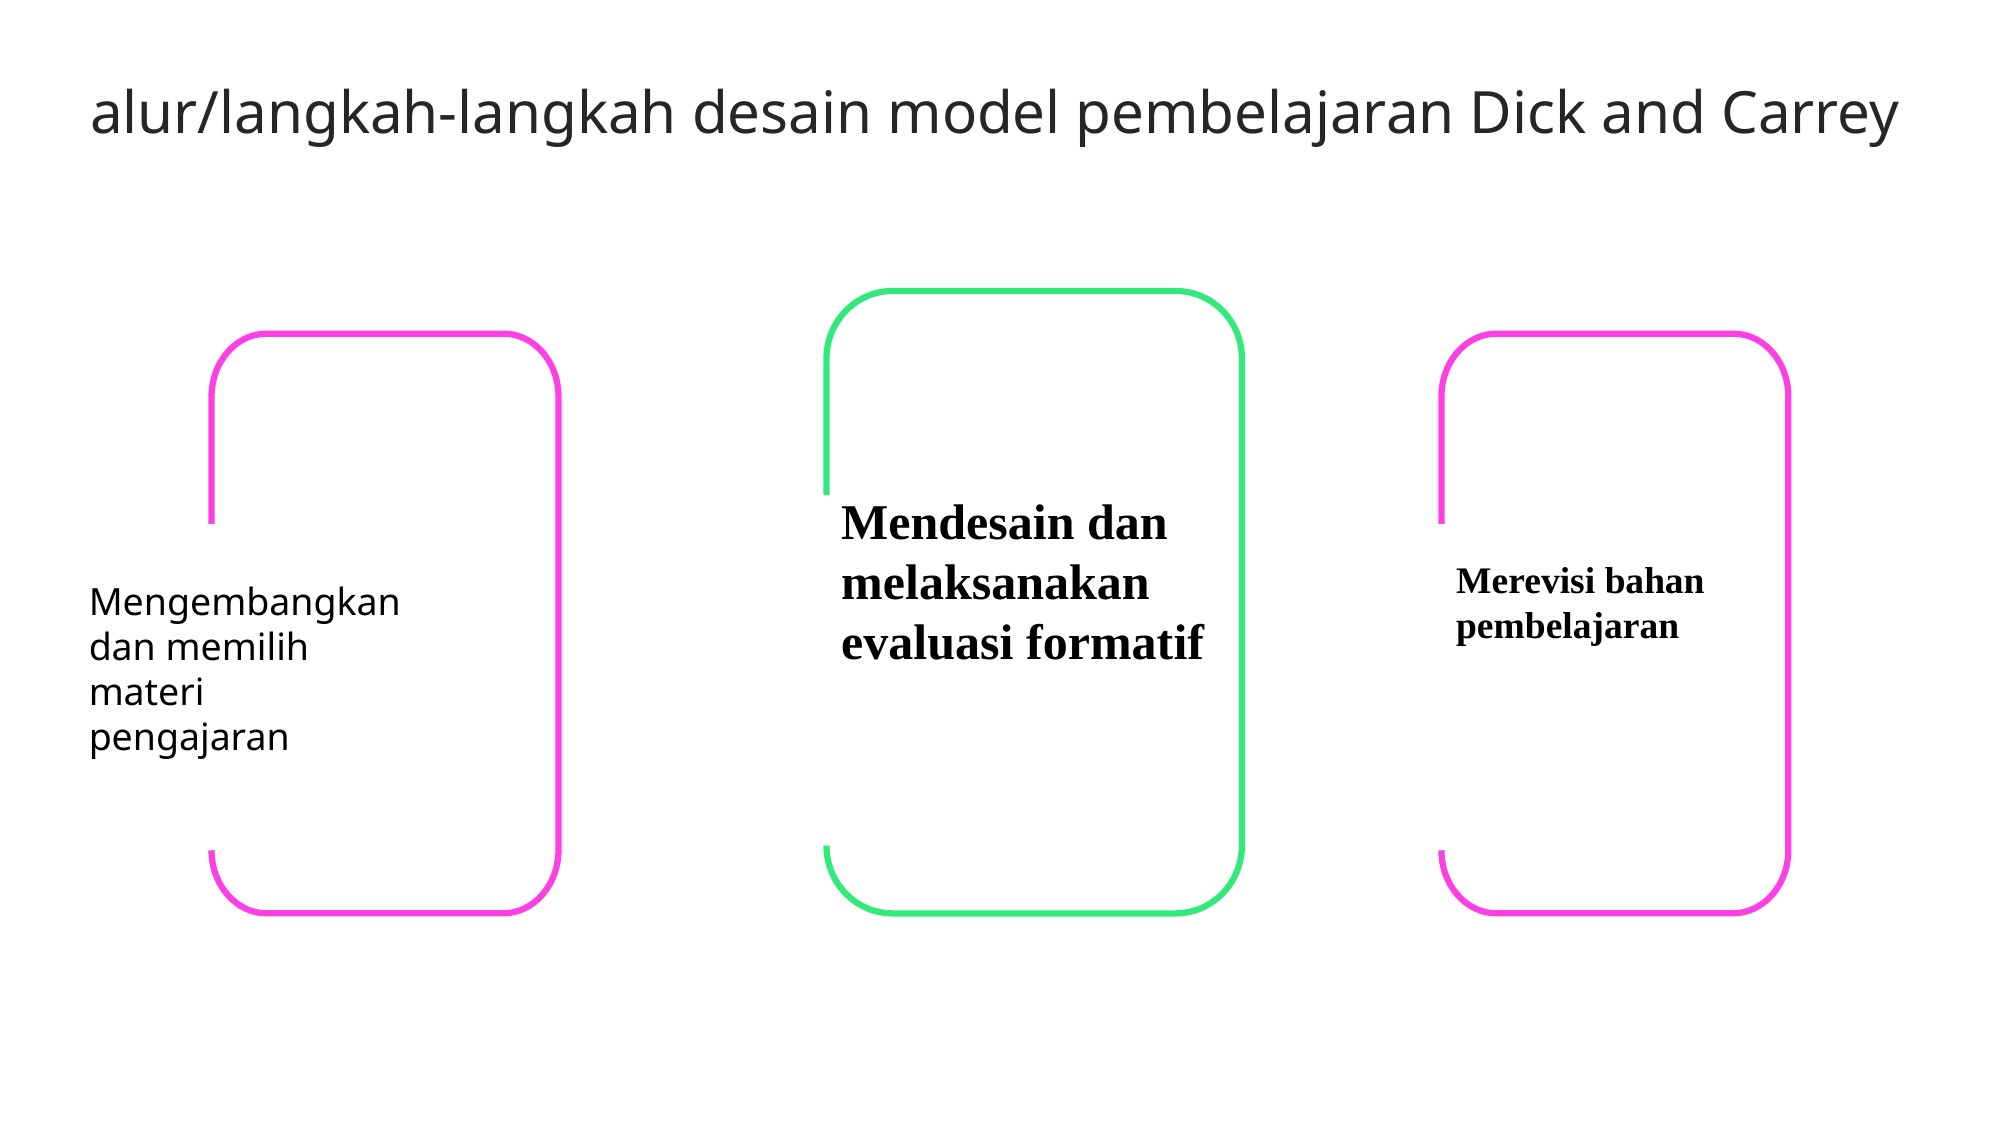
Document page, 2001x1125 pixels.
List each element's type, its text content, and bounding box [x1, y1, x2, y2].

text_box Mendesain dan melaksanakan evaluasi formatif [826, 291, 1242, 914]
list alur/langkah-langkah desain model pembelajaran Dick and Carrey [53, 55, 1952, 175]
text_box Mengembangkan dan memilih materi pengajaran [74, 570, 421, 766]
text_box Merevisi bahan pembelajaran [1441, 333, 1789, 914]
text_box [211, 333, 559, 914]
